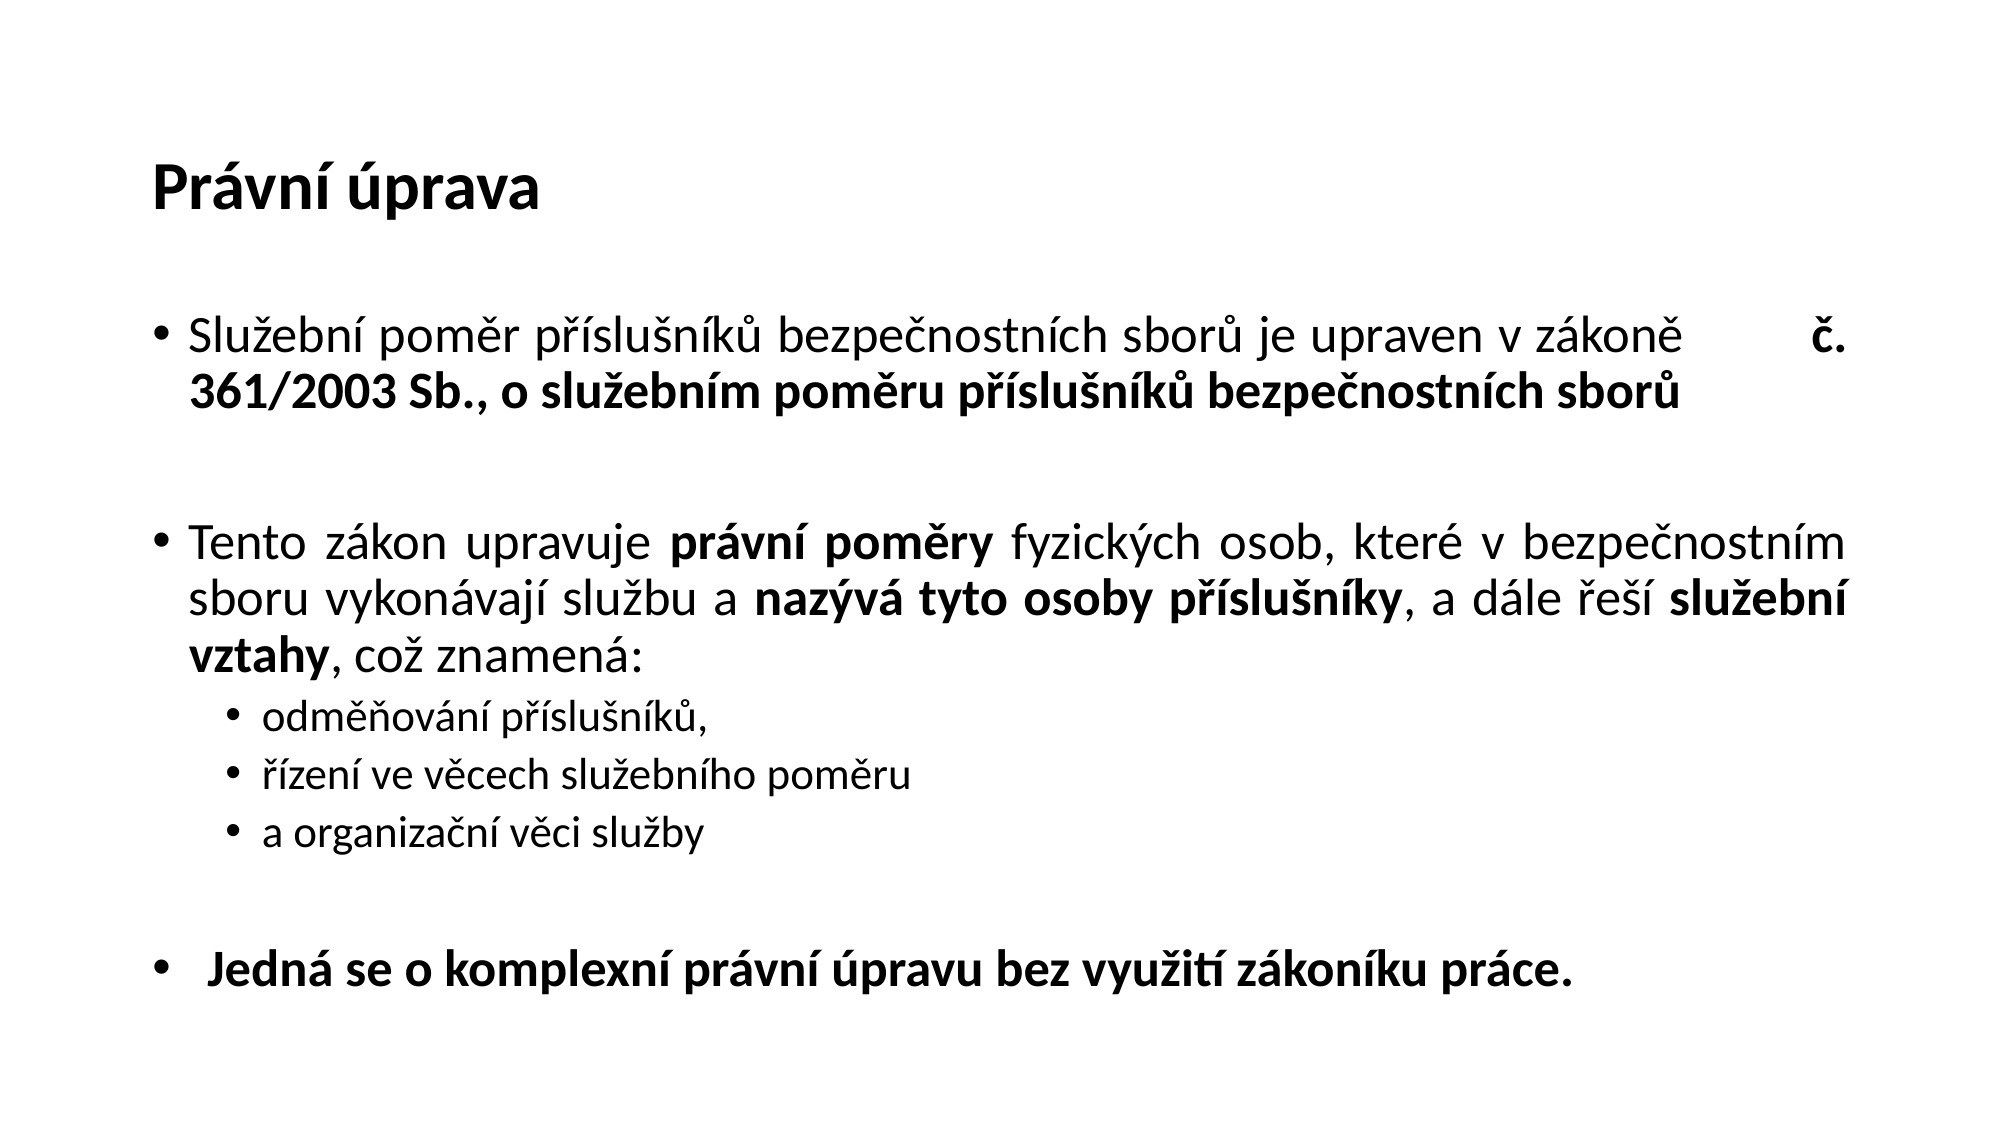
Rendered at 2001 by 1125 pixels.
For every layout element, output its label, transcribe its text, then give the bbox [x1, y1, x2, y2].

list Služební poměr příslušníků bezpečnostních sborů je upraven v zákoně č. 361/2003 Sb., o služebním poměru příslušníků bezpečnostních sborů Tento zákon upravuje právní poměry fyzických osob, které v bezpečnostním sboru vykonávají službu a nazývá tyto osoby příslušníky, a dále řeší služební vztahy, což znamená: odměňování příslušníků, řízení ve věcech služebního poměru a organizační věci služby Jedná se o komplexní právní úpravu bez využití zákoníku práce. [137, 299, 1863, 1014]
title Právní úprava [137, 59, 1863, 278]
